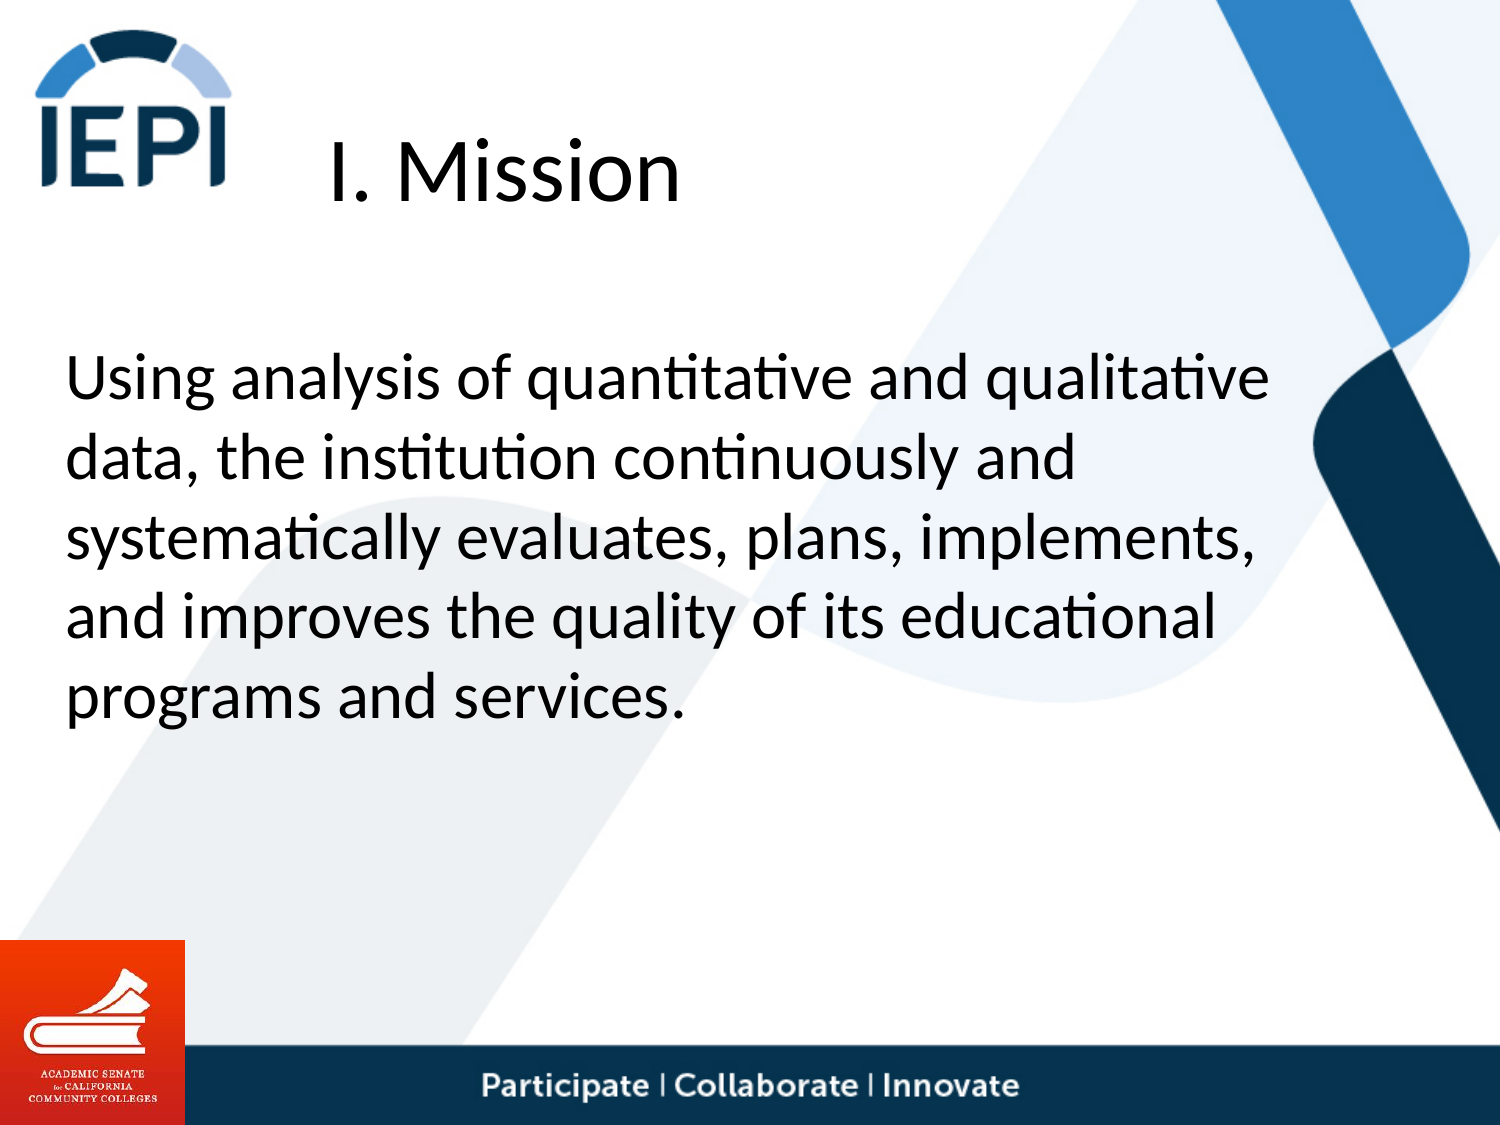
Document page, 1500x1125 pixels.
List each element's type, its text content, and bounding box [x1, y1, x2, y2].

list Using analysis of quantitative and qualitative data, the institution continuously and systematically evaluates, plans, implements, and improves the quality of its educational programs and services. [50, 324, 1288, 1068]
title I. Mission [312, 70, 1288, 259]
picture [0, 0, 1500, 1125]
